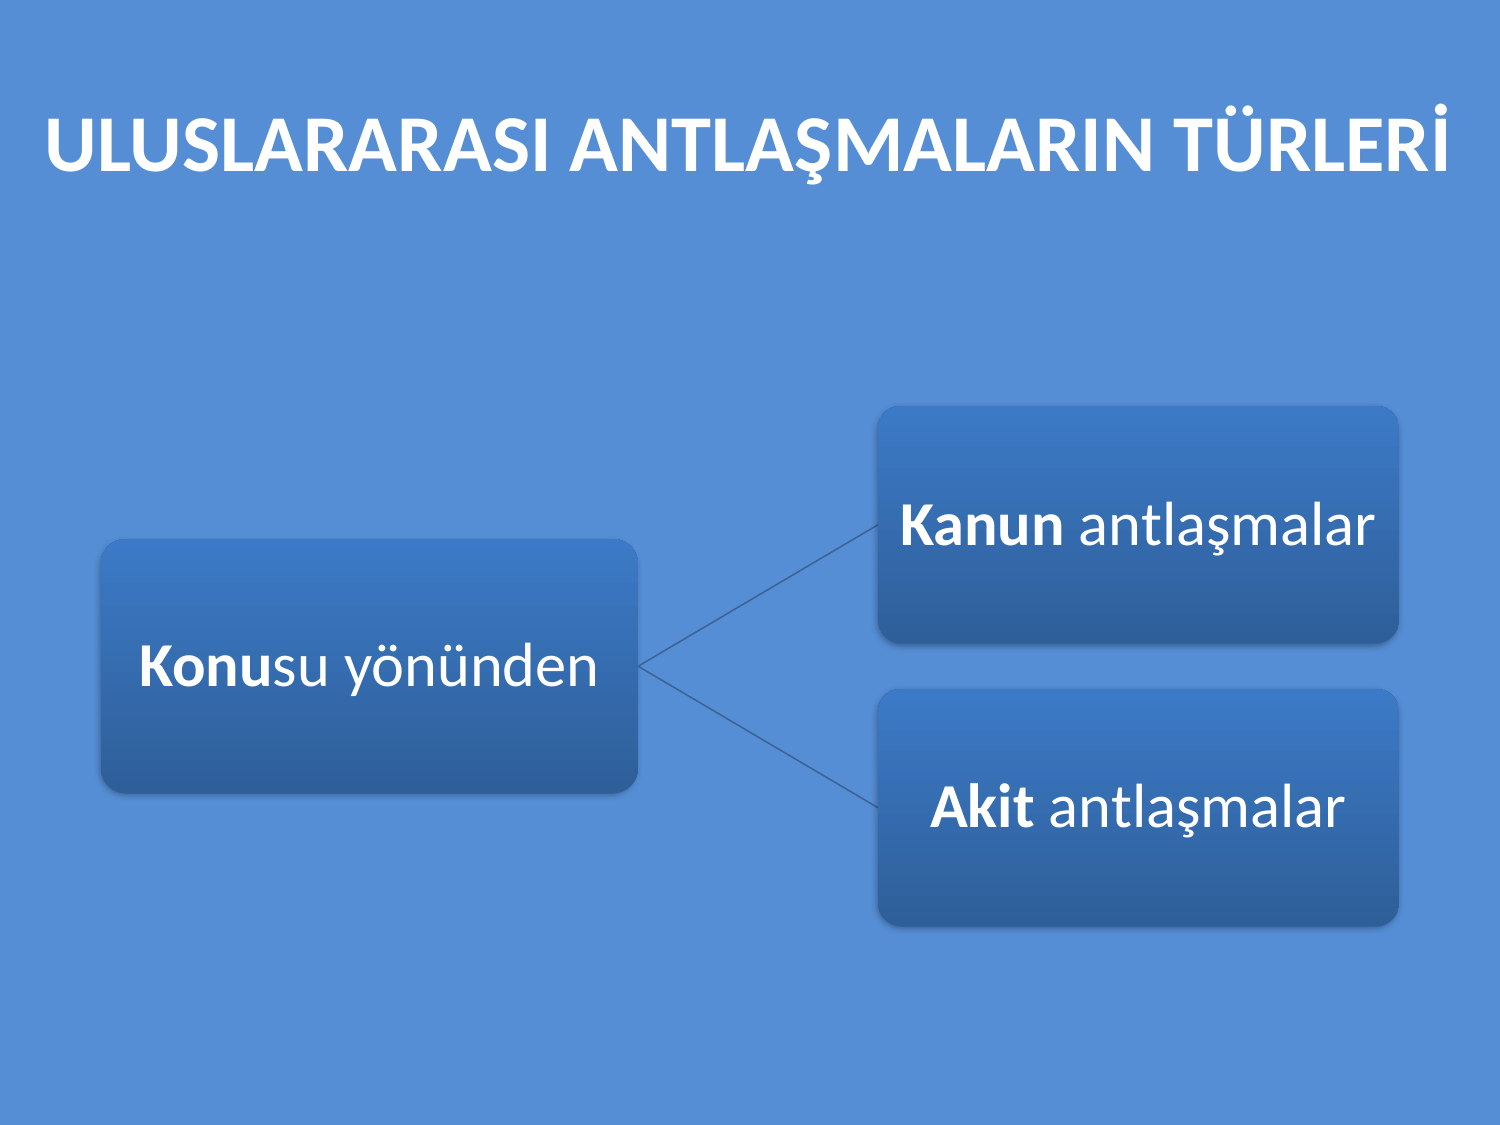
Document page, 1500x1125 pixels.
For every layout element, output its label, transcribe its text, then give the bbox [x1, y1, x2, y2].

text_box Akit antlaşmalar [877, 688, 1400, 927]
text_box Konusu yönünden [100, 538, 639, 794]
title uluslararasI antlaşmalarIN Türlerİ [0, 45, 1500, 233]
text_box [637, 527, 872, 666]
text_box [637, 665, 872, 806]
text_box Kanun antlaşmalar [877, 405, 1400, 644]
